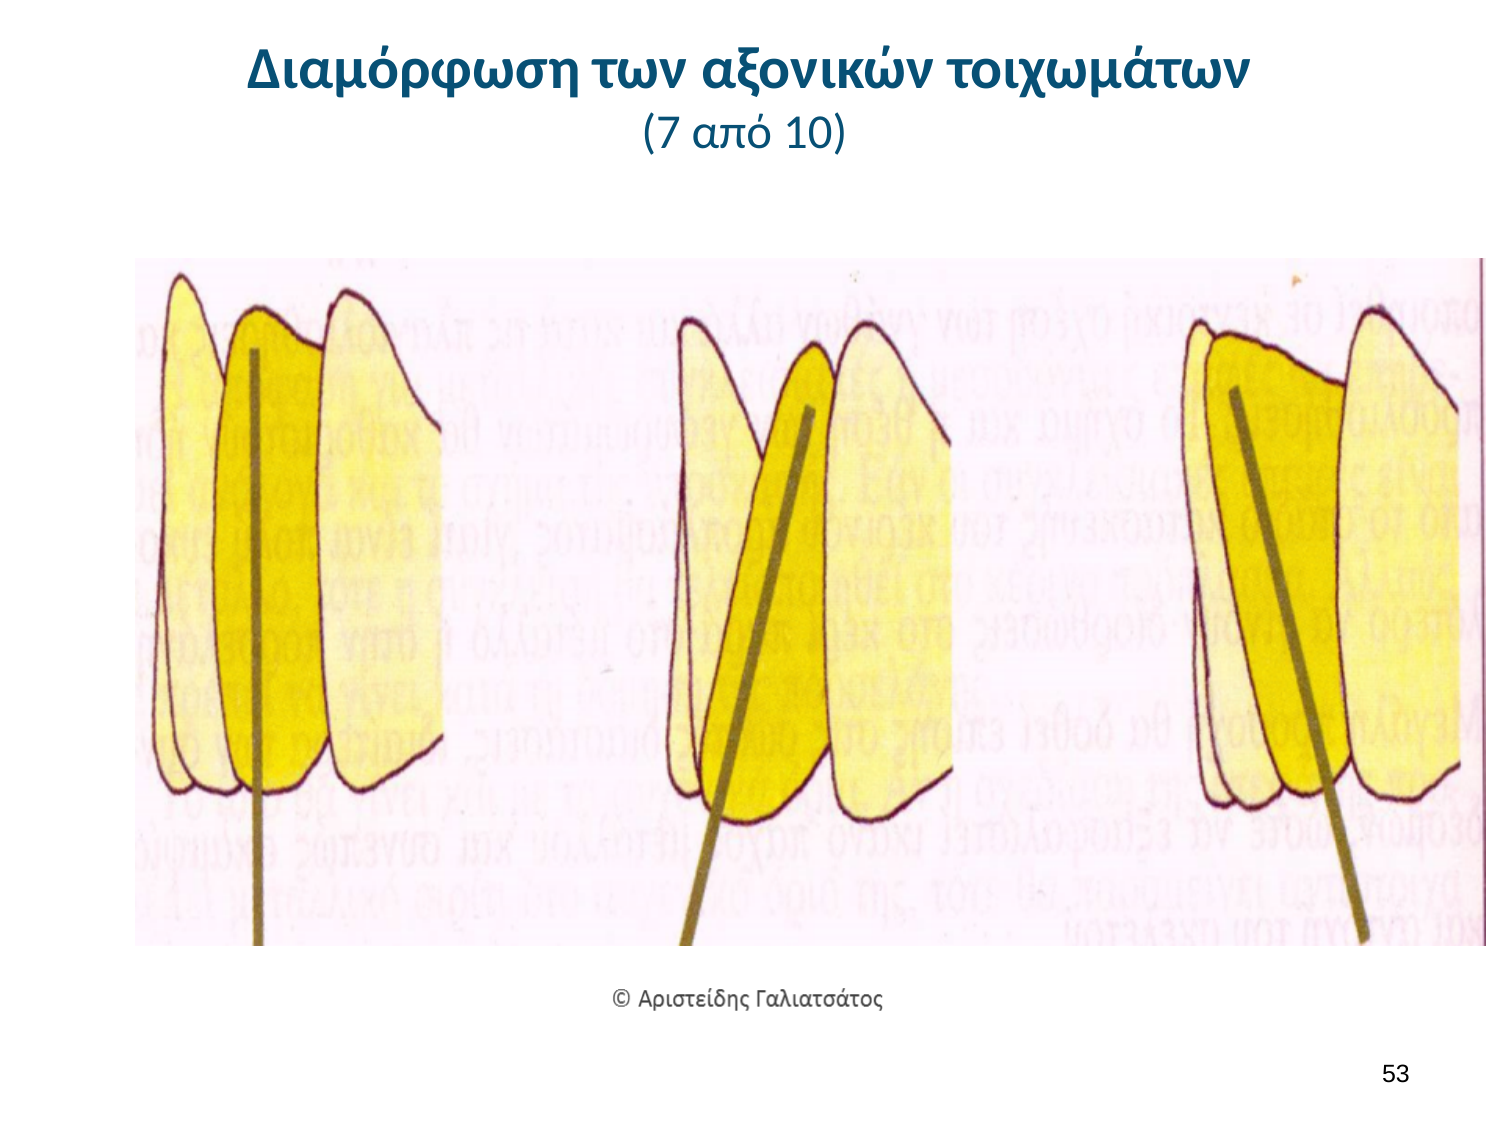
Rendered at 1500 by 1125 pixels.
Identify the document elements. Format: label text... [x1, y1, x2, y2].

title Διαμόρφωση των αξονικών τοιχωμάτων (7 από 10) [0, 19, 1500, 169]
picture [596, 975, 928, 1030]
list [135, 258, 1486, 946]
slide_number 52 [1074, 1042, 1425, 1103]
